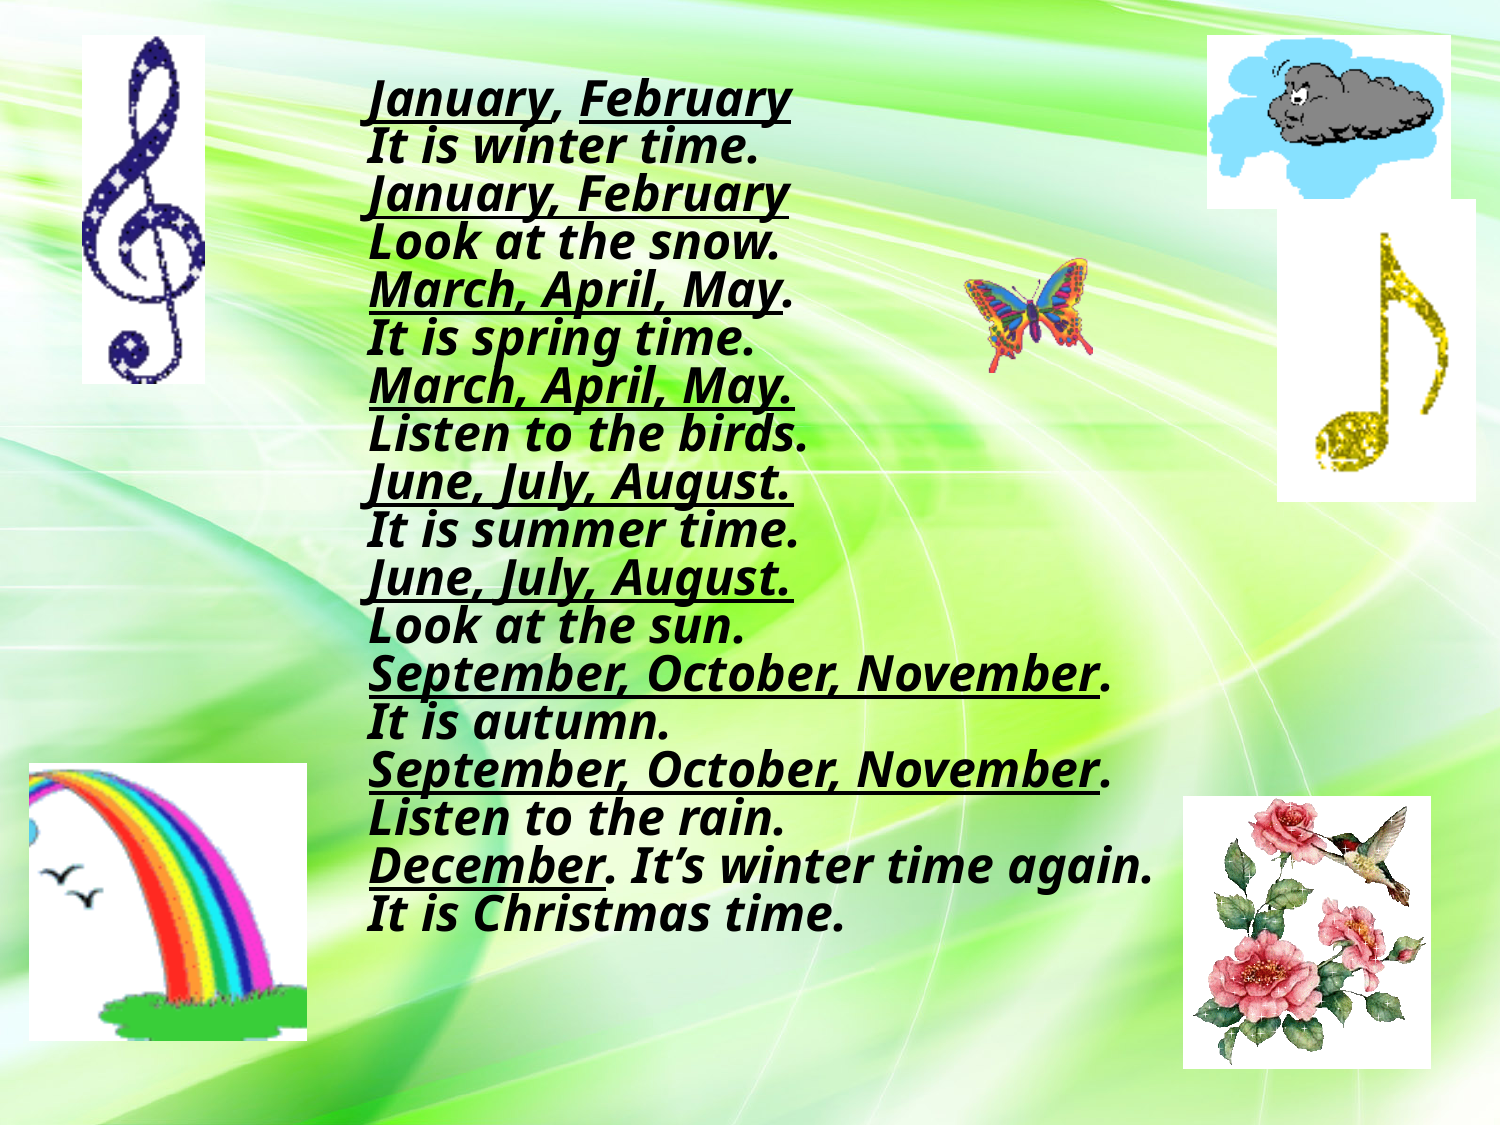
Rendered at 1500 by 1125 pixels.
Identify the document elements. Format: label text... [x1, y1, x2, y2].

picture [0, 0, 1500, 1125]
text_box January, February It is winter time. January, February Look at the snow. March, April, May. It is spring time. March, April, May. Listen to the birds. June, July, August. It is summer time. June, July, August. Look at the sun. September, October, November. It is autumn. September, October, November. Listen to the rain. December. It’s winter time again. It is Christmas time. [353, 70, 1172, 1009]
